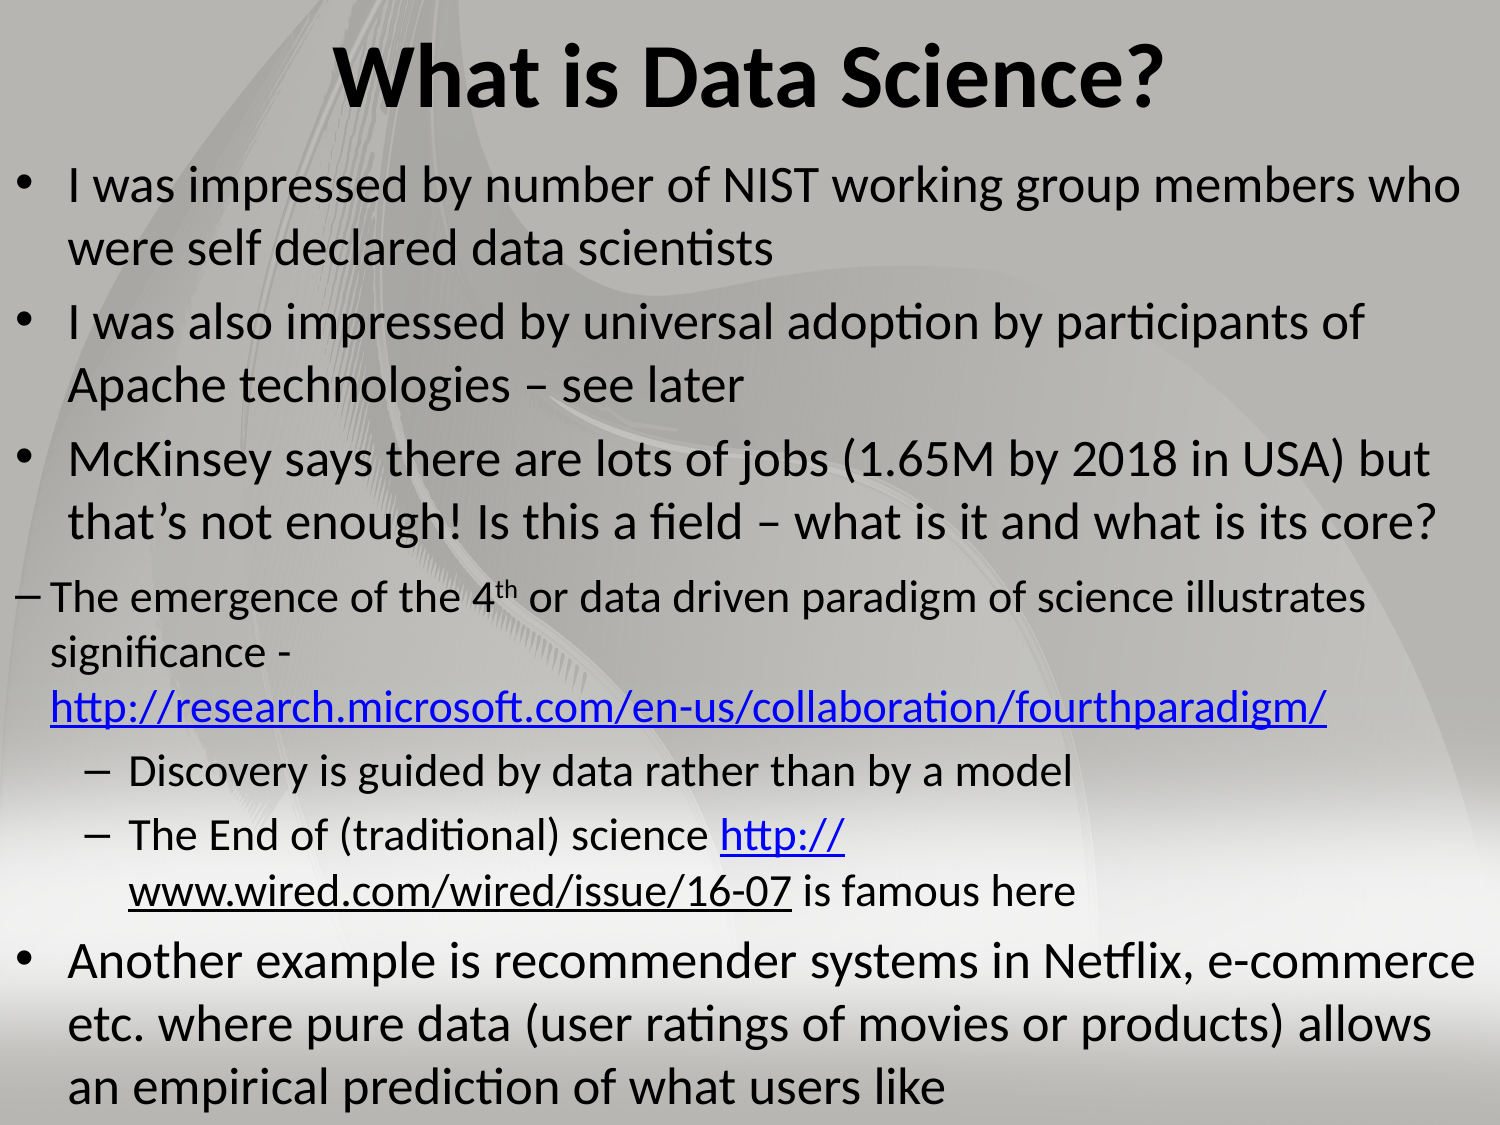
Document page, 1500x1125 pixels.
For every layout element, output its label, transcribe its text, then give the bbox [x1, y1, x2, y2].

title What is Data Science? [0, 0, 1500, 142]
list I was impressed by number of NIST working group members who were self declared data scientists I was also impressed by universal adoption by participants of Apache technologies – see later McKinsey says there are lots of jobs (1.65M by 2018 in USA) but that’s not enough! Is this a field – what is it and what is its core? The emergence of the 4th or data driven paradigm of science illustrates significance - http://research.microsoft.com/en-us/collaboration/fourthparadigm/ Discovery is guided by data rather than by a model The End of (traditional) science http://www.wired.com/wired/issue/16-07 is famous here Another example is recommender systems in Netflix, e-commerce etc. where pure data (user ratings of movies or products) allows an empirical prediction of what users like [0, 142, 1500, 1125]
